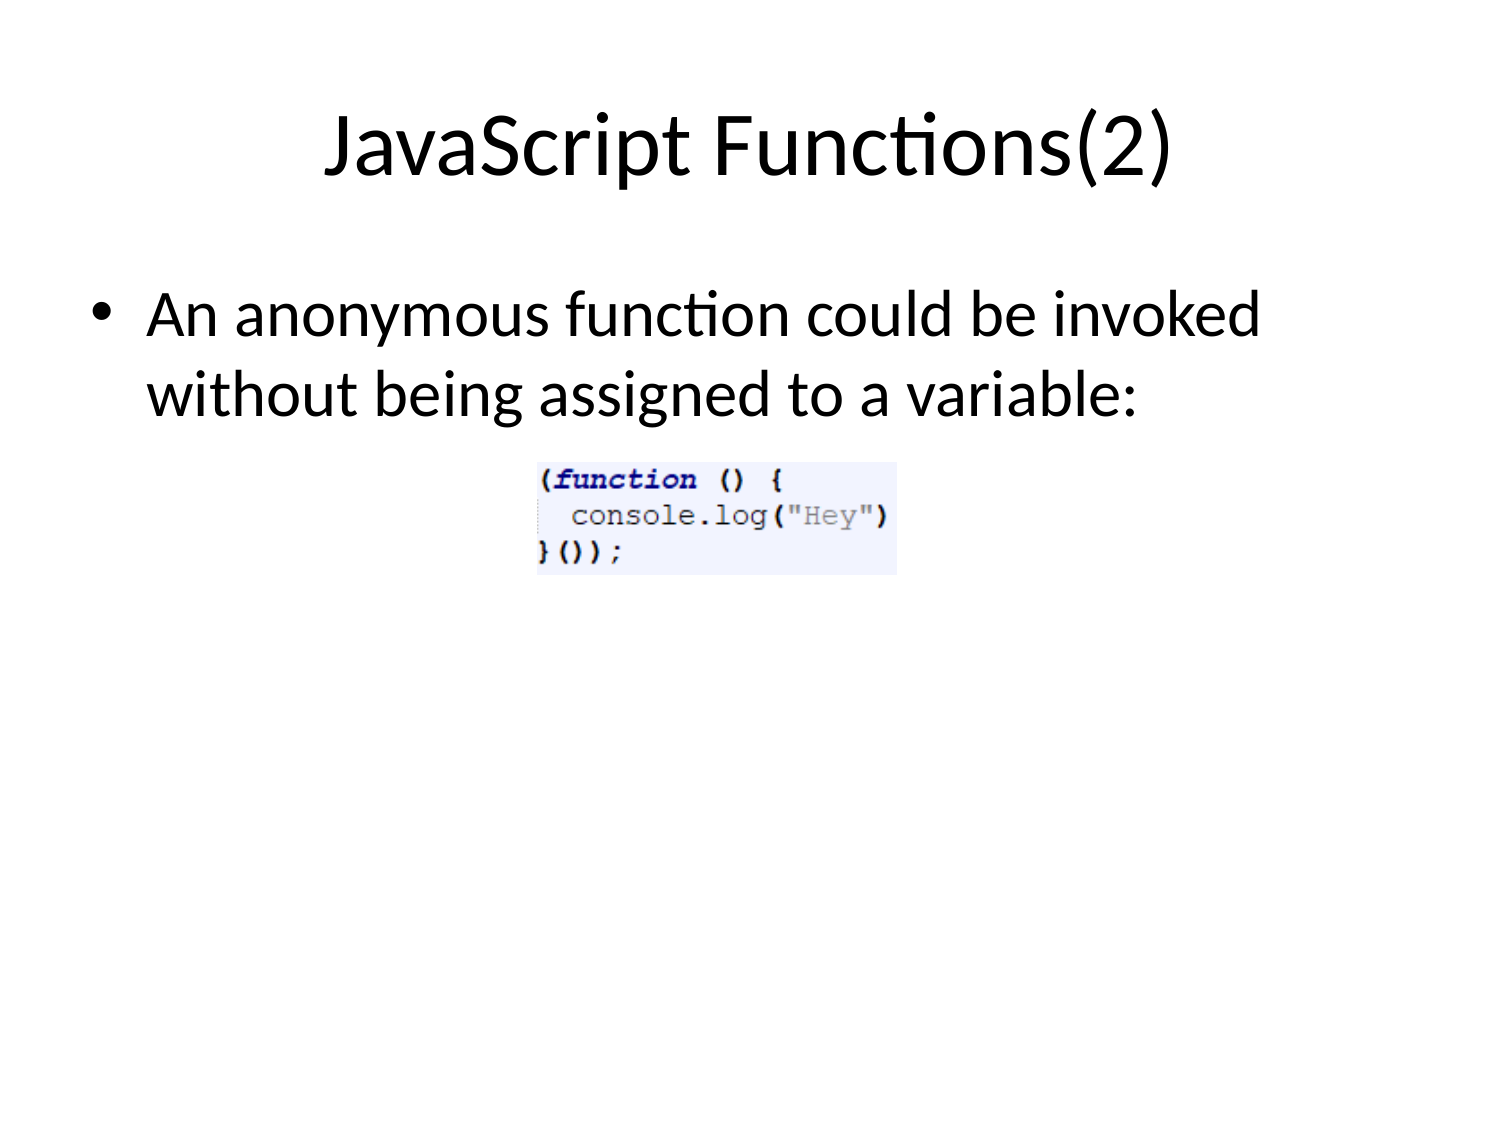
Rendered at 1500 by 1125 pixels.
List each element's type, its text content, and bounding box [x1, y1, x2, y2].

picture [537, 462, 897, 576]
title JavaScript Functions(2) [75, 45, 1425, 233]
list An anonymous function could be invoked without being assigned to a variable: [75, 262, 1425, 1005]
